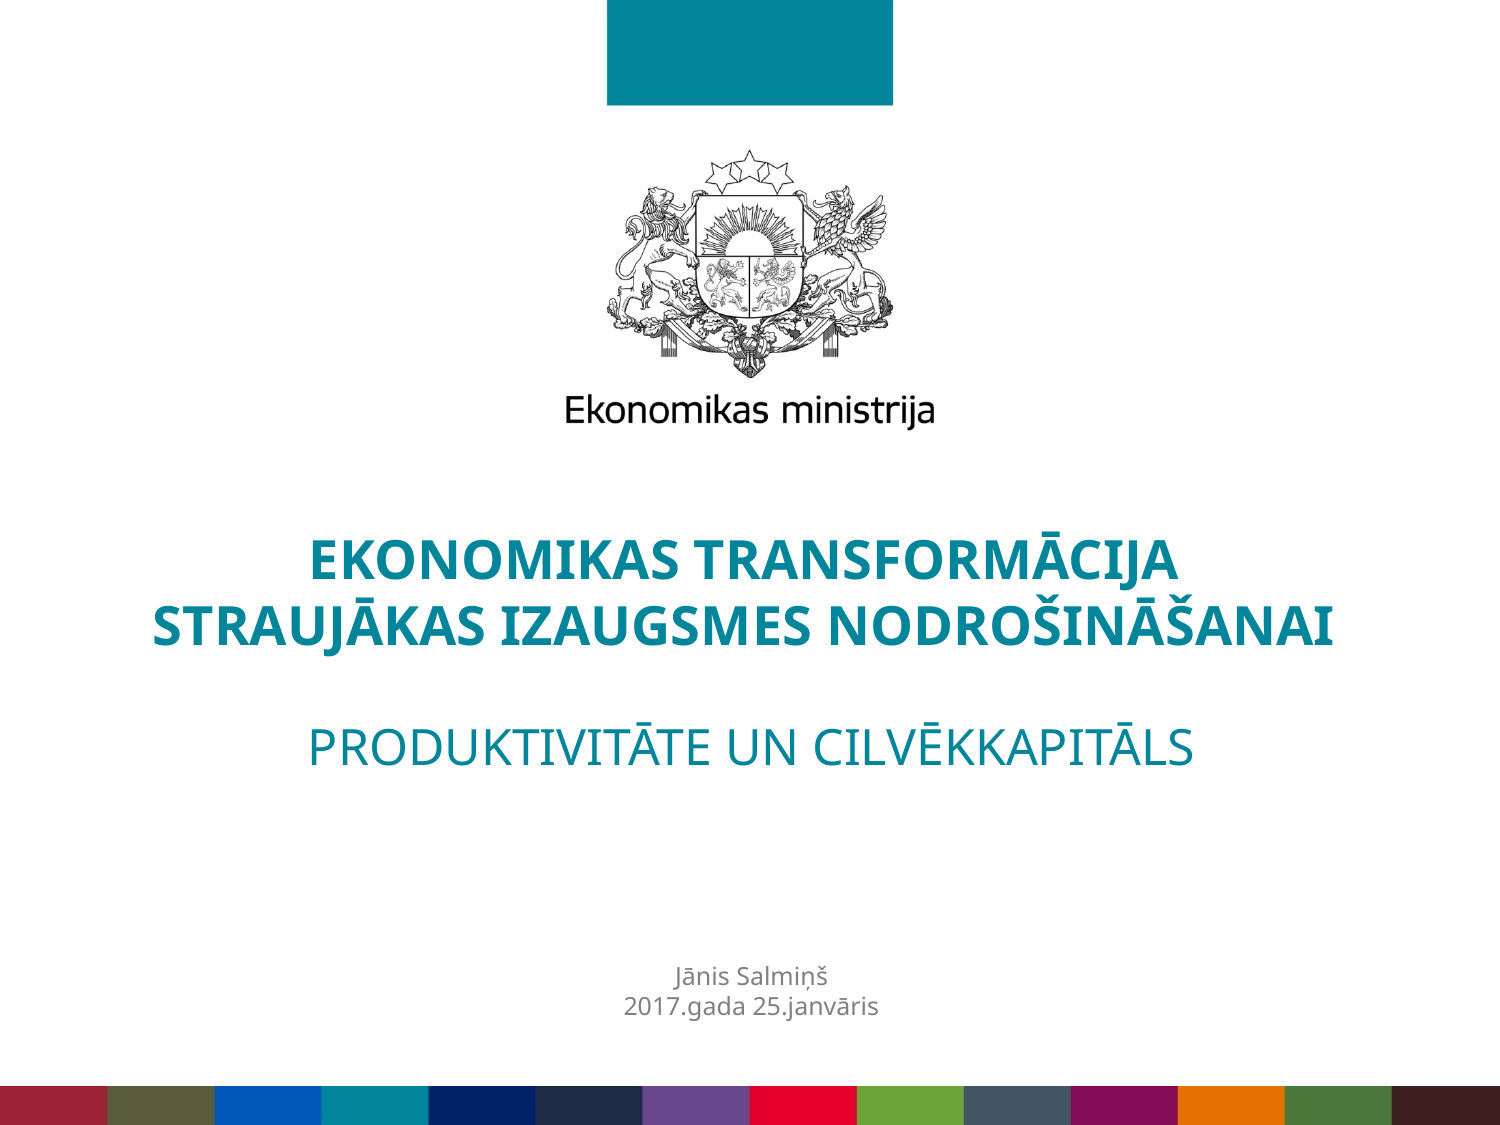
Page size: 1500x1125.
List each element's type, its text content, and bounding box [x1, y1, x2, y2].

picture [326, 1086, 1500, 1125]
text_box Jānis Salmiņš 2017.gada 25.janvāris [13, 953, 1491, 1028]
picture [440, 0, 1060, 518]
picture [0, 1086, 320, 1125]
title EKONOMIKAS TRANSFORMĀCIJA STRAUJĀKAS IZAUGSMES NODROŠINĀŠANAI PRODUKTIVITĀTE UN CILVĒKKAPITĀLS [13, 518, 1491, 709]
